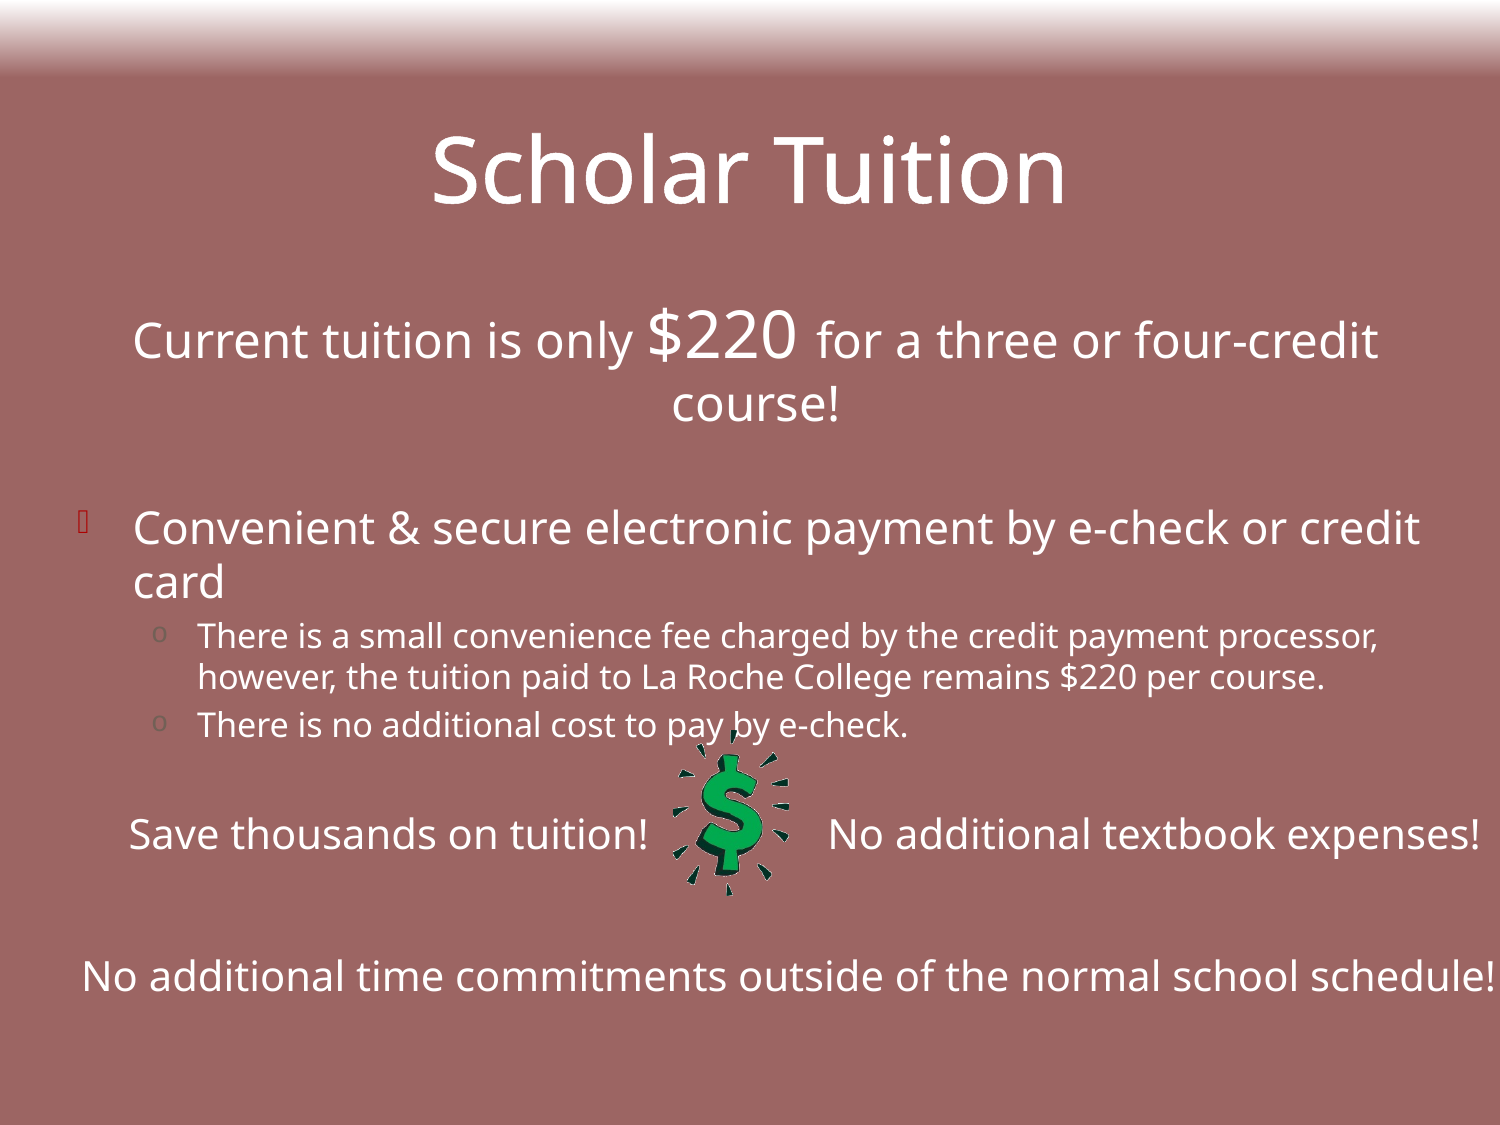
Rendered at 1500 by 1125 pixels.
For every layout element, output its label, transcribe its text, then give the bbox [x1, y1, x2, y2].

text_box No additional time commitments outside of the normal school schedule! [66, 942, 1500, 1008]
picture [673, 730, 790, 897]
text_box Save thousands on tuition! [113, 800, 665, 865]
text_box No additional textbook expenses! [812, 800, 1496, 865]
title Scholar Tuition [18, 75, 1482, 258]
list Current tuition is only $220 for a three or four-credit course! Convenient & secure electronic payment by e-check or credit card There is a small convenience fee charged by the credit payment processor, however, the tuition paid to La Roche College remains $220 per course. There is no additional cost to pay by e-check. [62, 285, 1450, 754]
